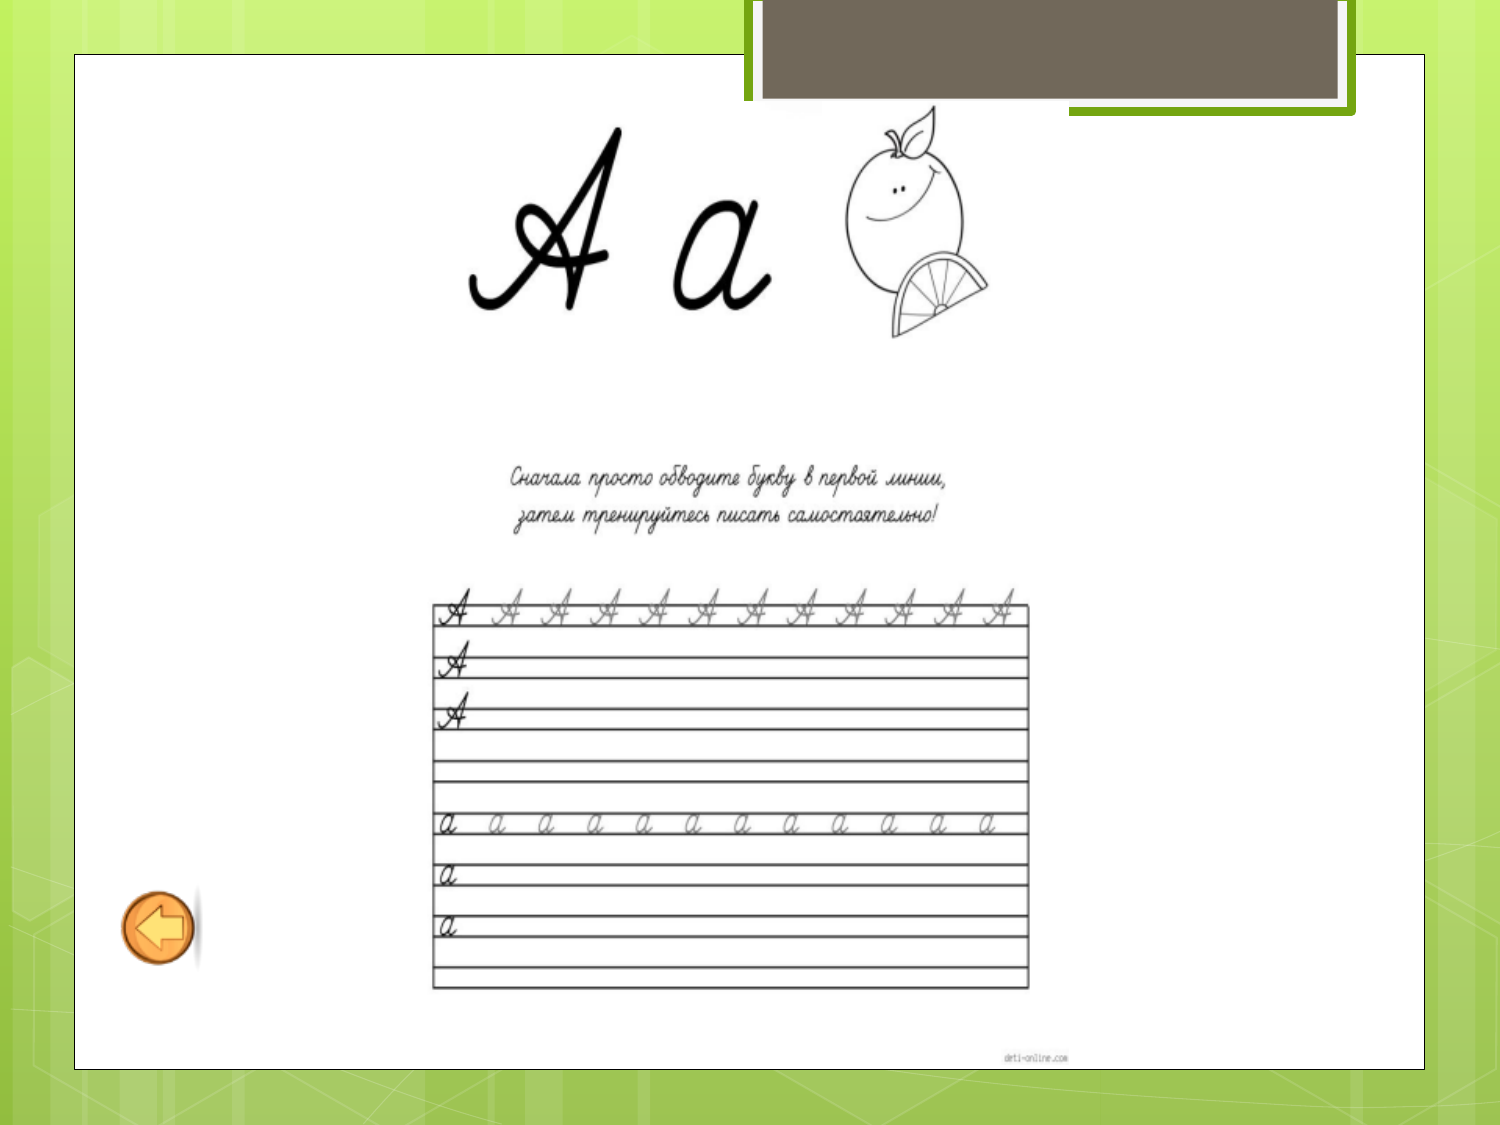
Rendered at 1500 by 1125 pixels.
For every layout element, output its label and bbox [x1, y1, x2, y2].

picture [395, 101, 1070, 1065]
picture [111, 881, 206, 975]
